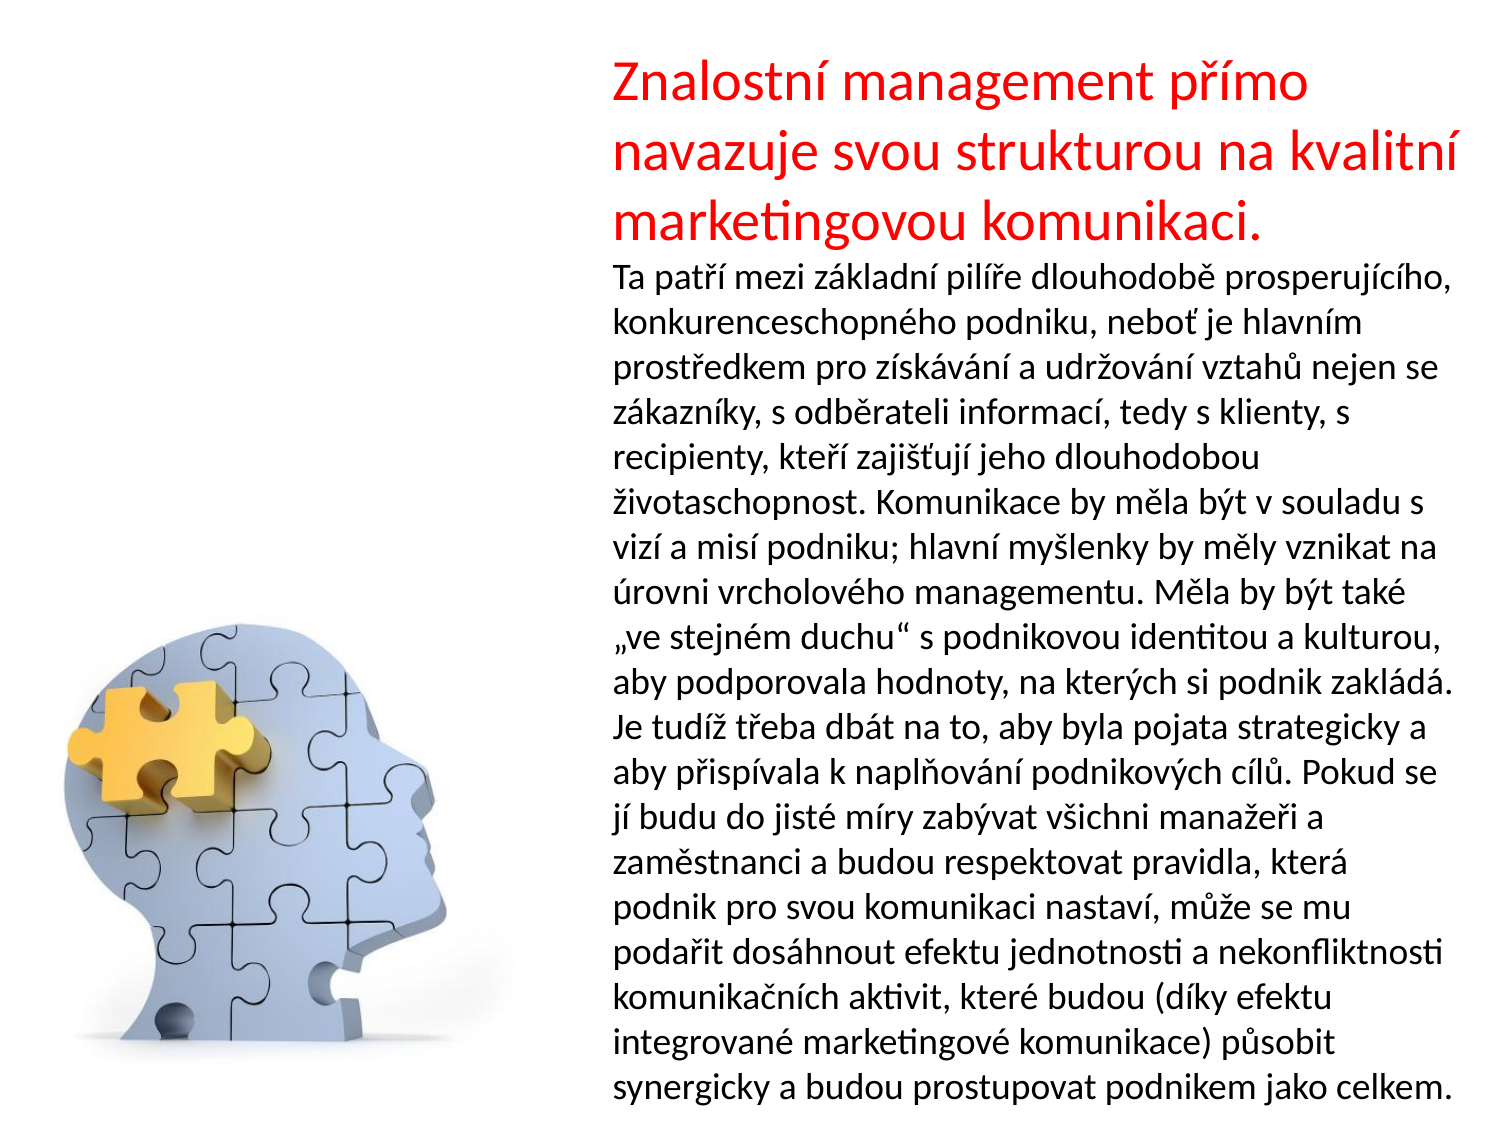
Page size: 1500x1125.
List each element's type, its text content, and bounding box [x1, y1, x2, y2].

picture [0, 596, 610, 1125]
text_box Znalostní management přímo navazuje svou strukturou na kvalitní marketingovou komunikaci. Ta patří mezi základní pilíře dlouhodobě prosperujícího, konkurenceschopného podniku, neboť je hlavním prostředkem pro získávání a udržování vztahů nejen se zákazníky, s odběrateli informací, tedy s klienty, s recipienty, kteří zajišťují jeho dlouhodobou životaschopnost. Komunikace by měla být v souladu s vizí a misí podniku; hlavní myšlenky by měly vznikat na úrovni vrcholového managementu. Měla by být také „ve stejném duchu“ s podnikovou identitou a kulturou, aby podporovala hodnoty, na kterých si podnik zakládá. Je tudíž třeba dbát na to, aby byla pojata strategicky a aby přispívala k naplňování podnikových cílů. Pokud se jí budu do jisté míry zabývat všichni manažeři a zaměstnanci a budou respektovat pravidla, která podnik pro svou komunikaci nastaví, může se mu podařit dosáhnout efektu jednotnosti a nekonfliktnosti komunikačních aktivit, které budou (díky efektu integrované marketingové komunikace) působit synergicky a budou prostupovat podnikem jako celkem. [597, 34, 1477, 1115]
